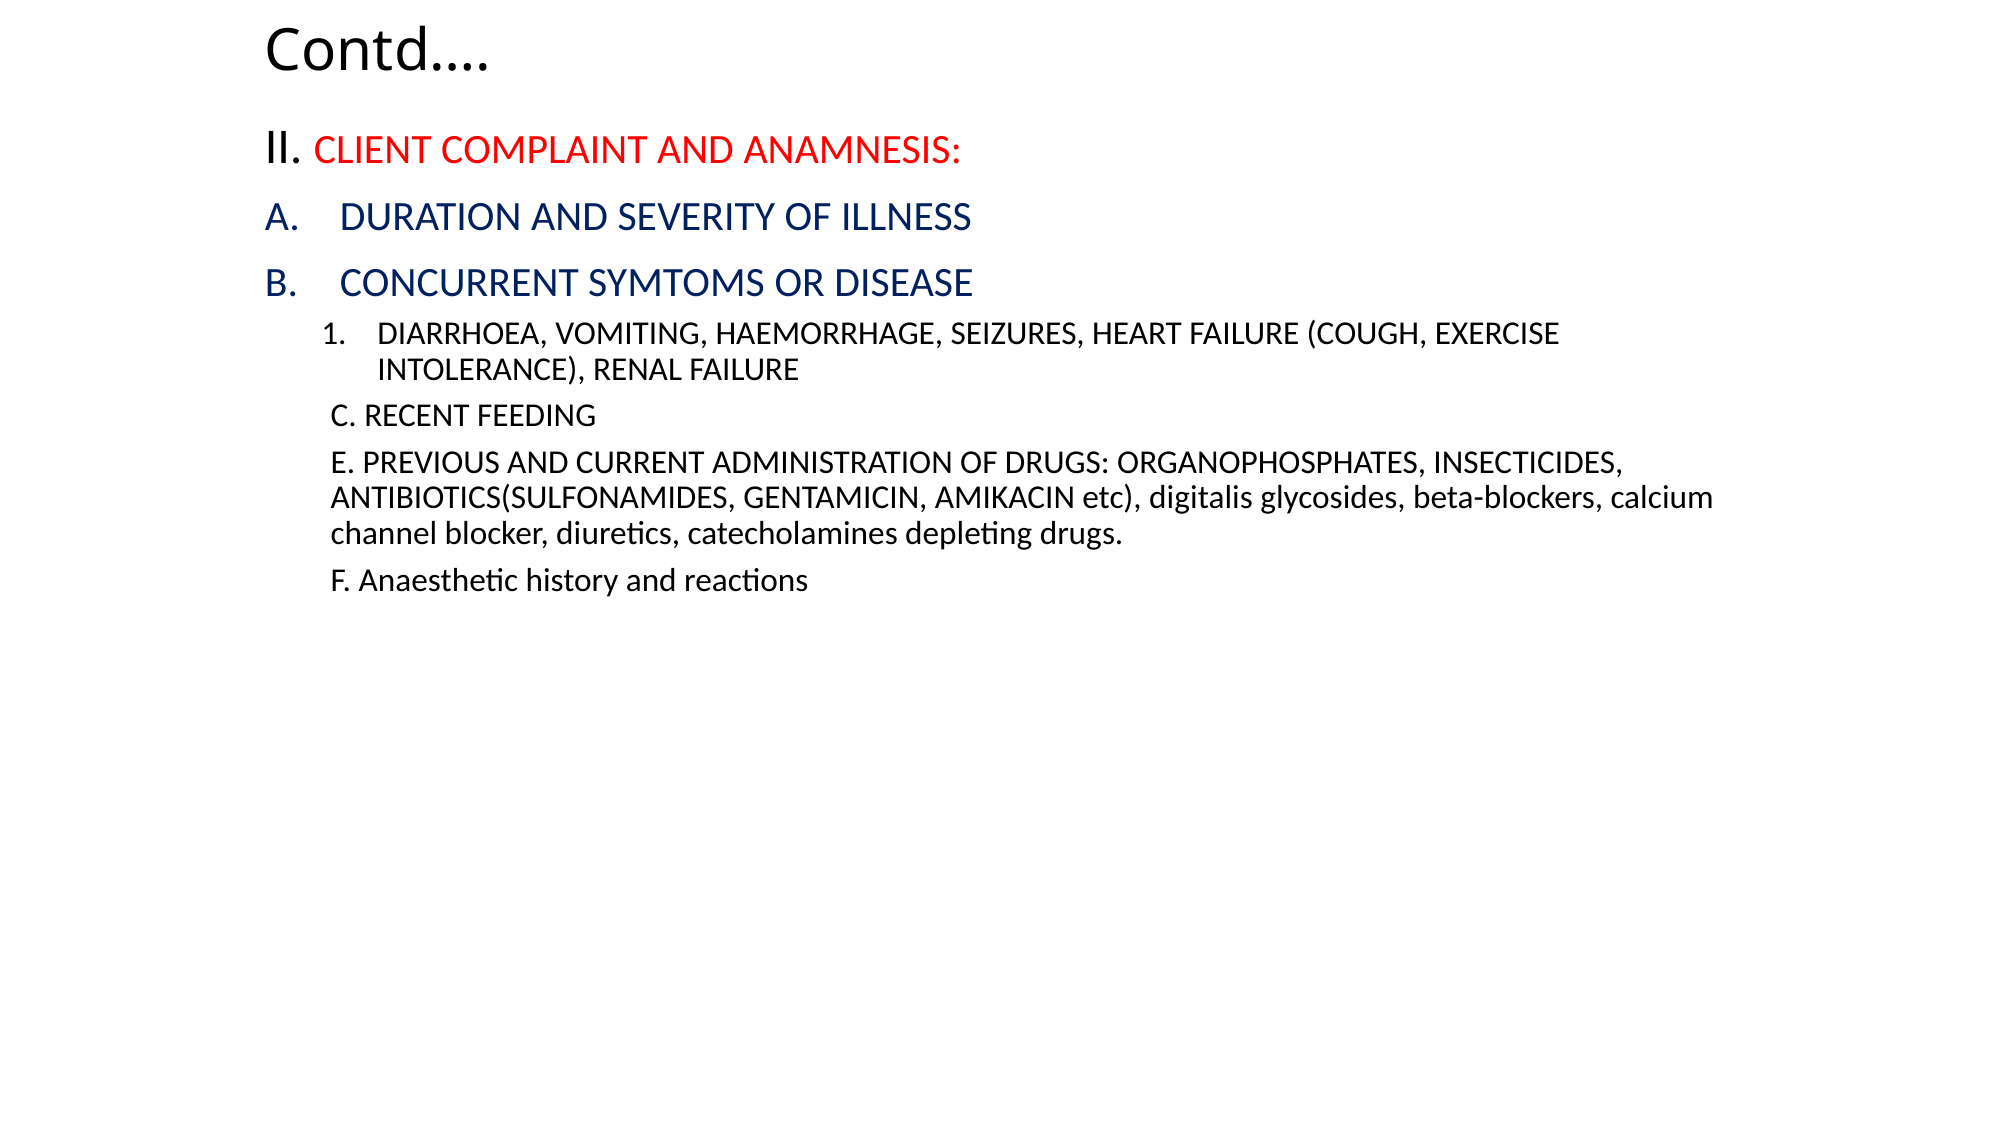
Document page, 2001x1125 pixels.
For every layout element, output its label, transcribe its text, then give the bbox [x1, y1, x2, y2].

list II. CLIENT COMPLAINT AND ANAMNESIS: DURATION AND SEVERITY OF ILLNESS CONCURRENT SYMTOMS OR DISEASE DIARRHOEA, VOMITING, HAEMORRHAGE, SEIZURES, HEART FAILURE (COUGH, EXERCISE INTOLERANCE), RENAL FAILURE C. RECENT FEEDING E. PREVIOUS AND CURRENT ADMINISTRATION OF DRUGS: ORGANOPHOSPHATES, INSECTICIDES, ANTIBIOTICS(SULFONAMIDES, GENTAMICIN, AMIKACIN etc), digitalis glycosides, beta-blockers, calcium channel blocker, diuretics, catecholamines depleting drugs. F. Anaesthetic history and reactions [249, 112, 1750, 1125]
title Contd…. [249, 3, 1750, 100]
